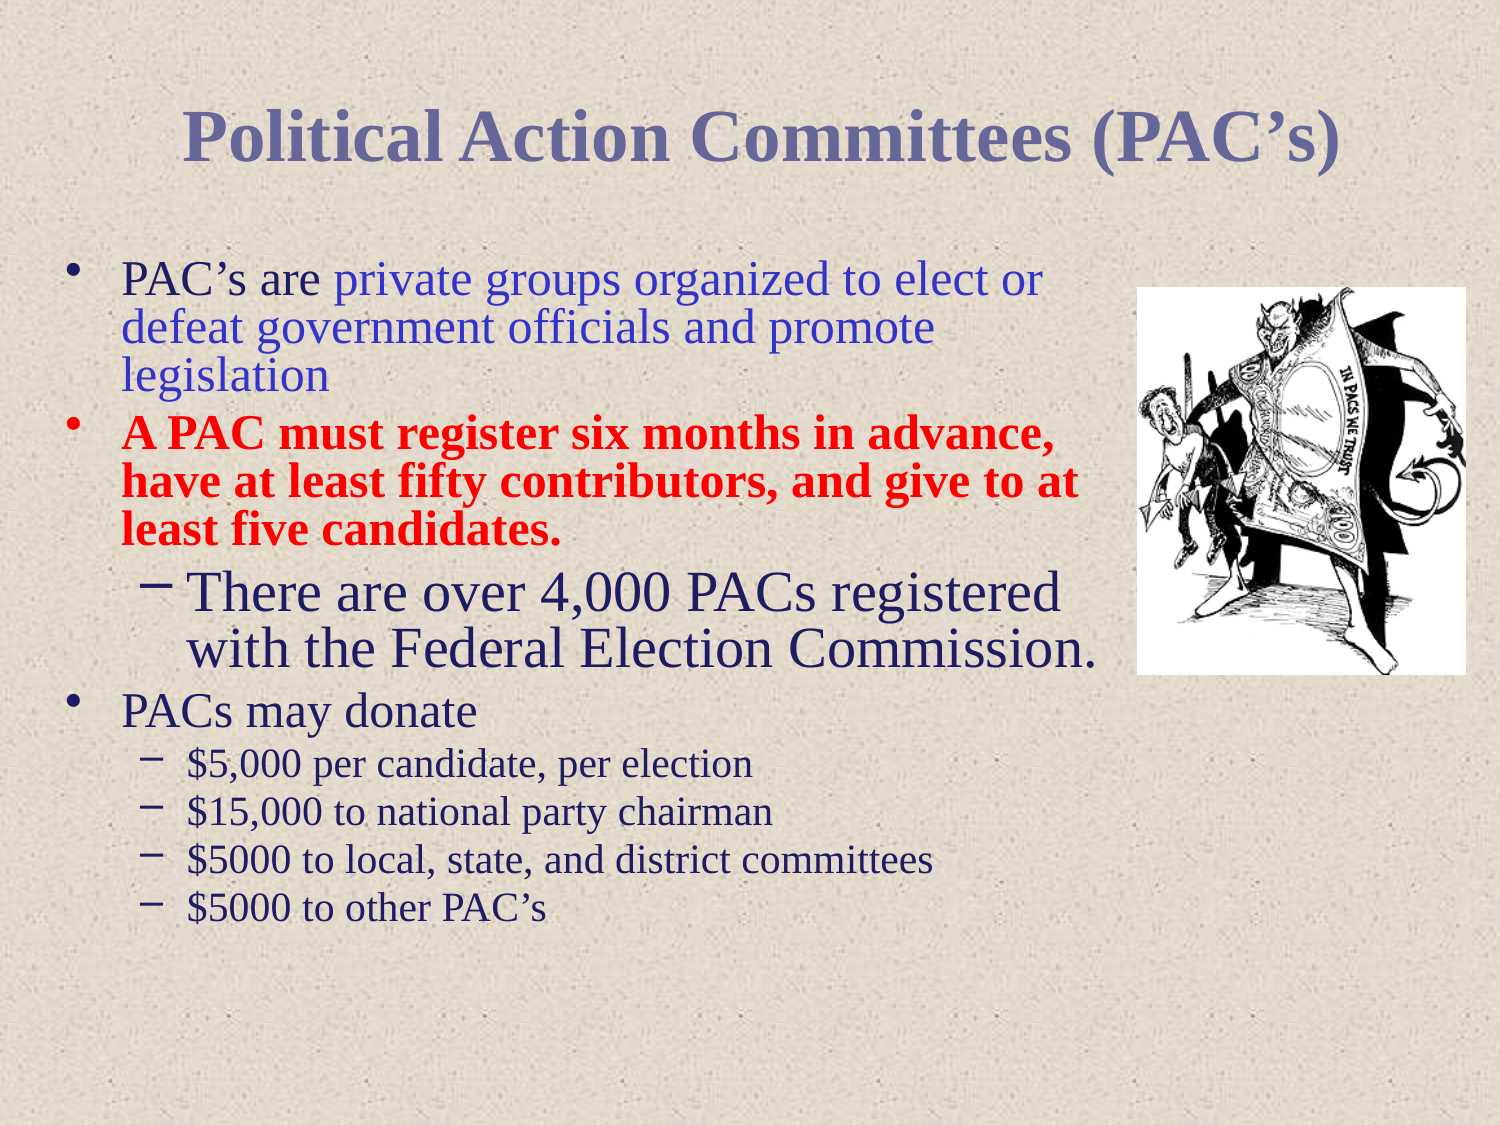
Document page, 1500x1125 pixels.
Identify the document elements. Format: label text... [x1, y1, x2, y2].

picture [0, 0, 1500, 1125]
title Political Action Committees (PAC’s) [87, 37, 1438, 225]
list PAC’s are private groups organized to elect or defeat government officials and promote legislation A PAC must register six months in advance, have at least fifty contributors, and give to at least five candidates. There are over 4,000 PACs registered with the Federal Election Commission. PACs may donate $5,000 per candidate, per election $15,000 to national party chairman $5000 to local, state, and district committees $5000 to other PAC’s [49, 249, 1151, 1125]
